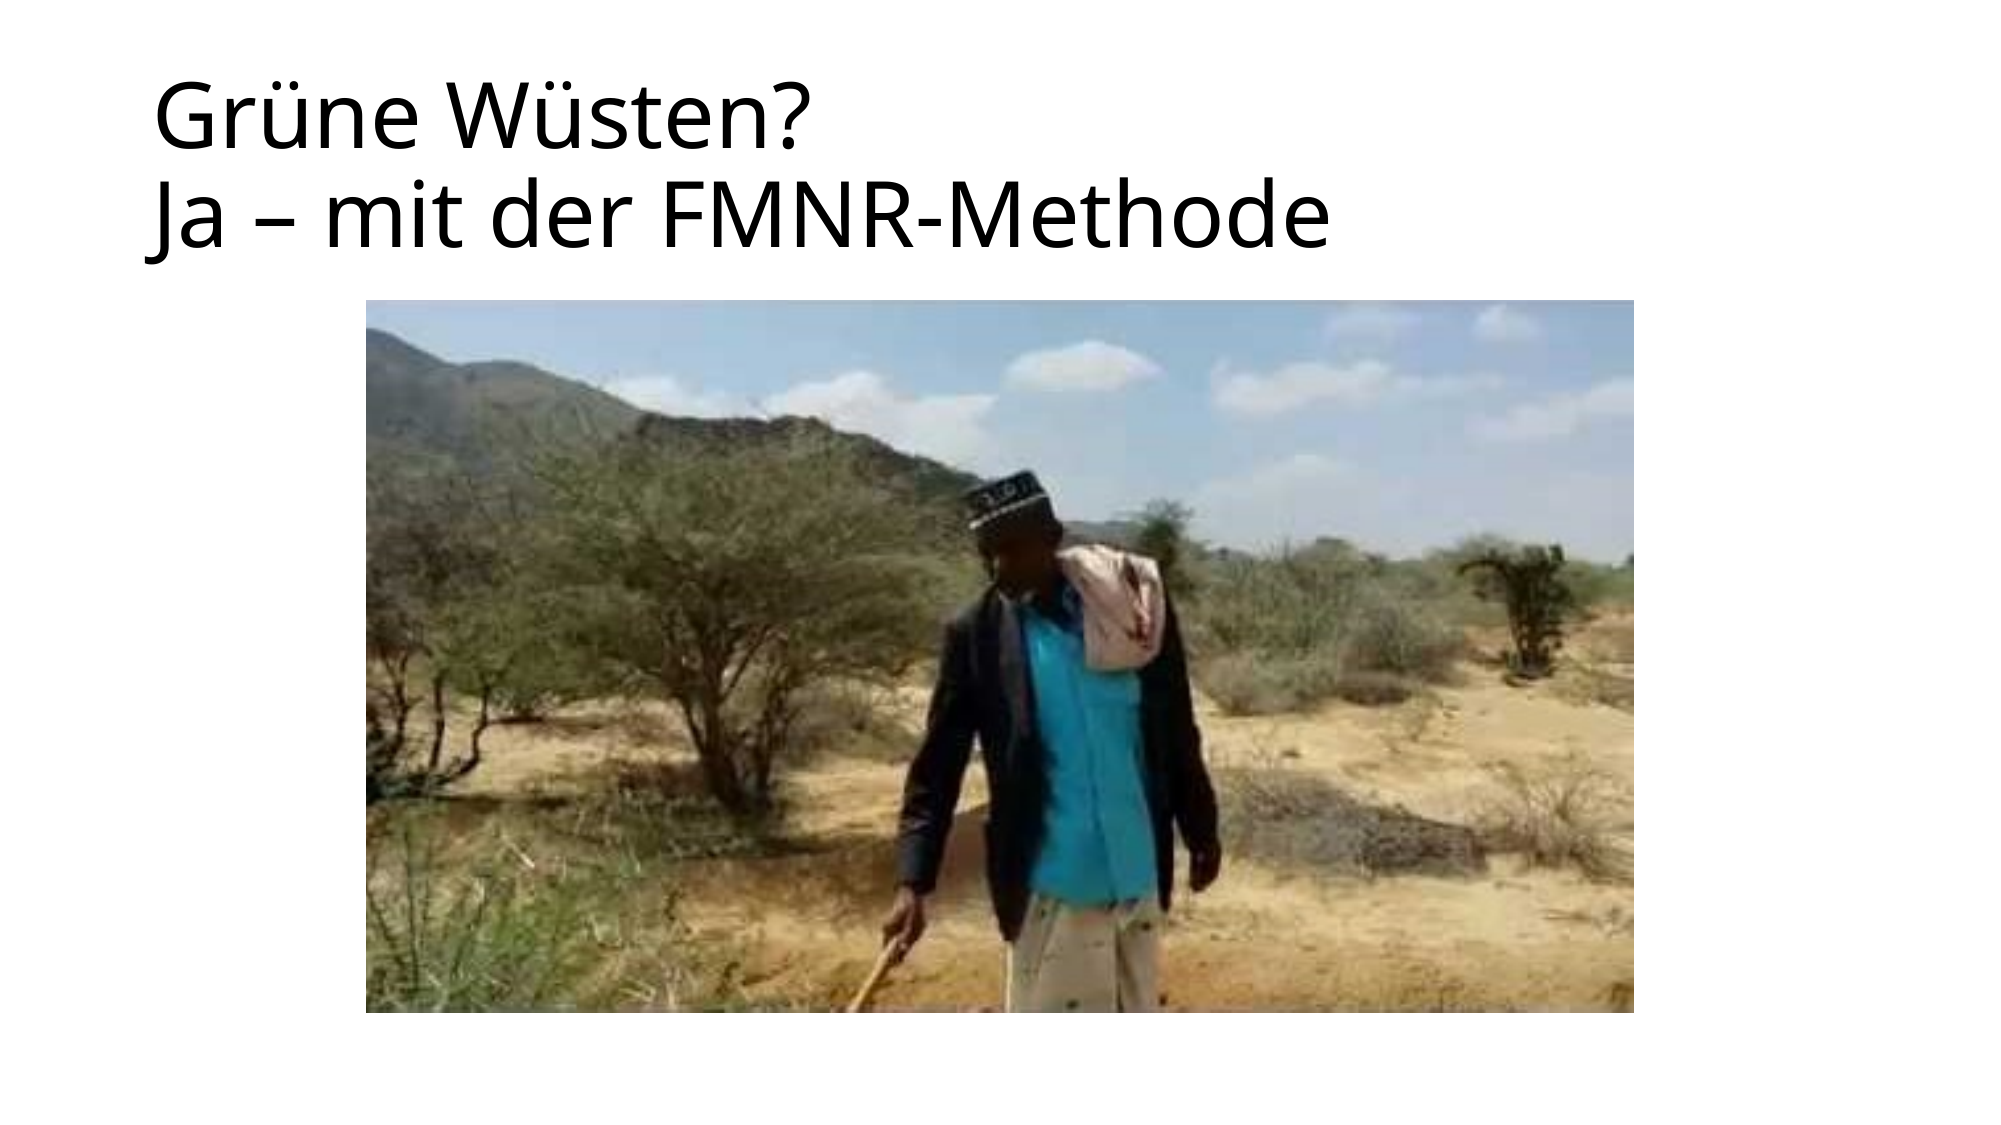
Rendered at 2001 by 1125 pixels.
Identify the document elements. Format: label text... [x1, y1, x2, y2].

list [365, 299, 1635, 1014]
title Grüne Wüsten? Ja – mit der FMNR-Methode [137, 59, 1863, 278]
